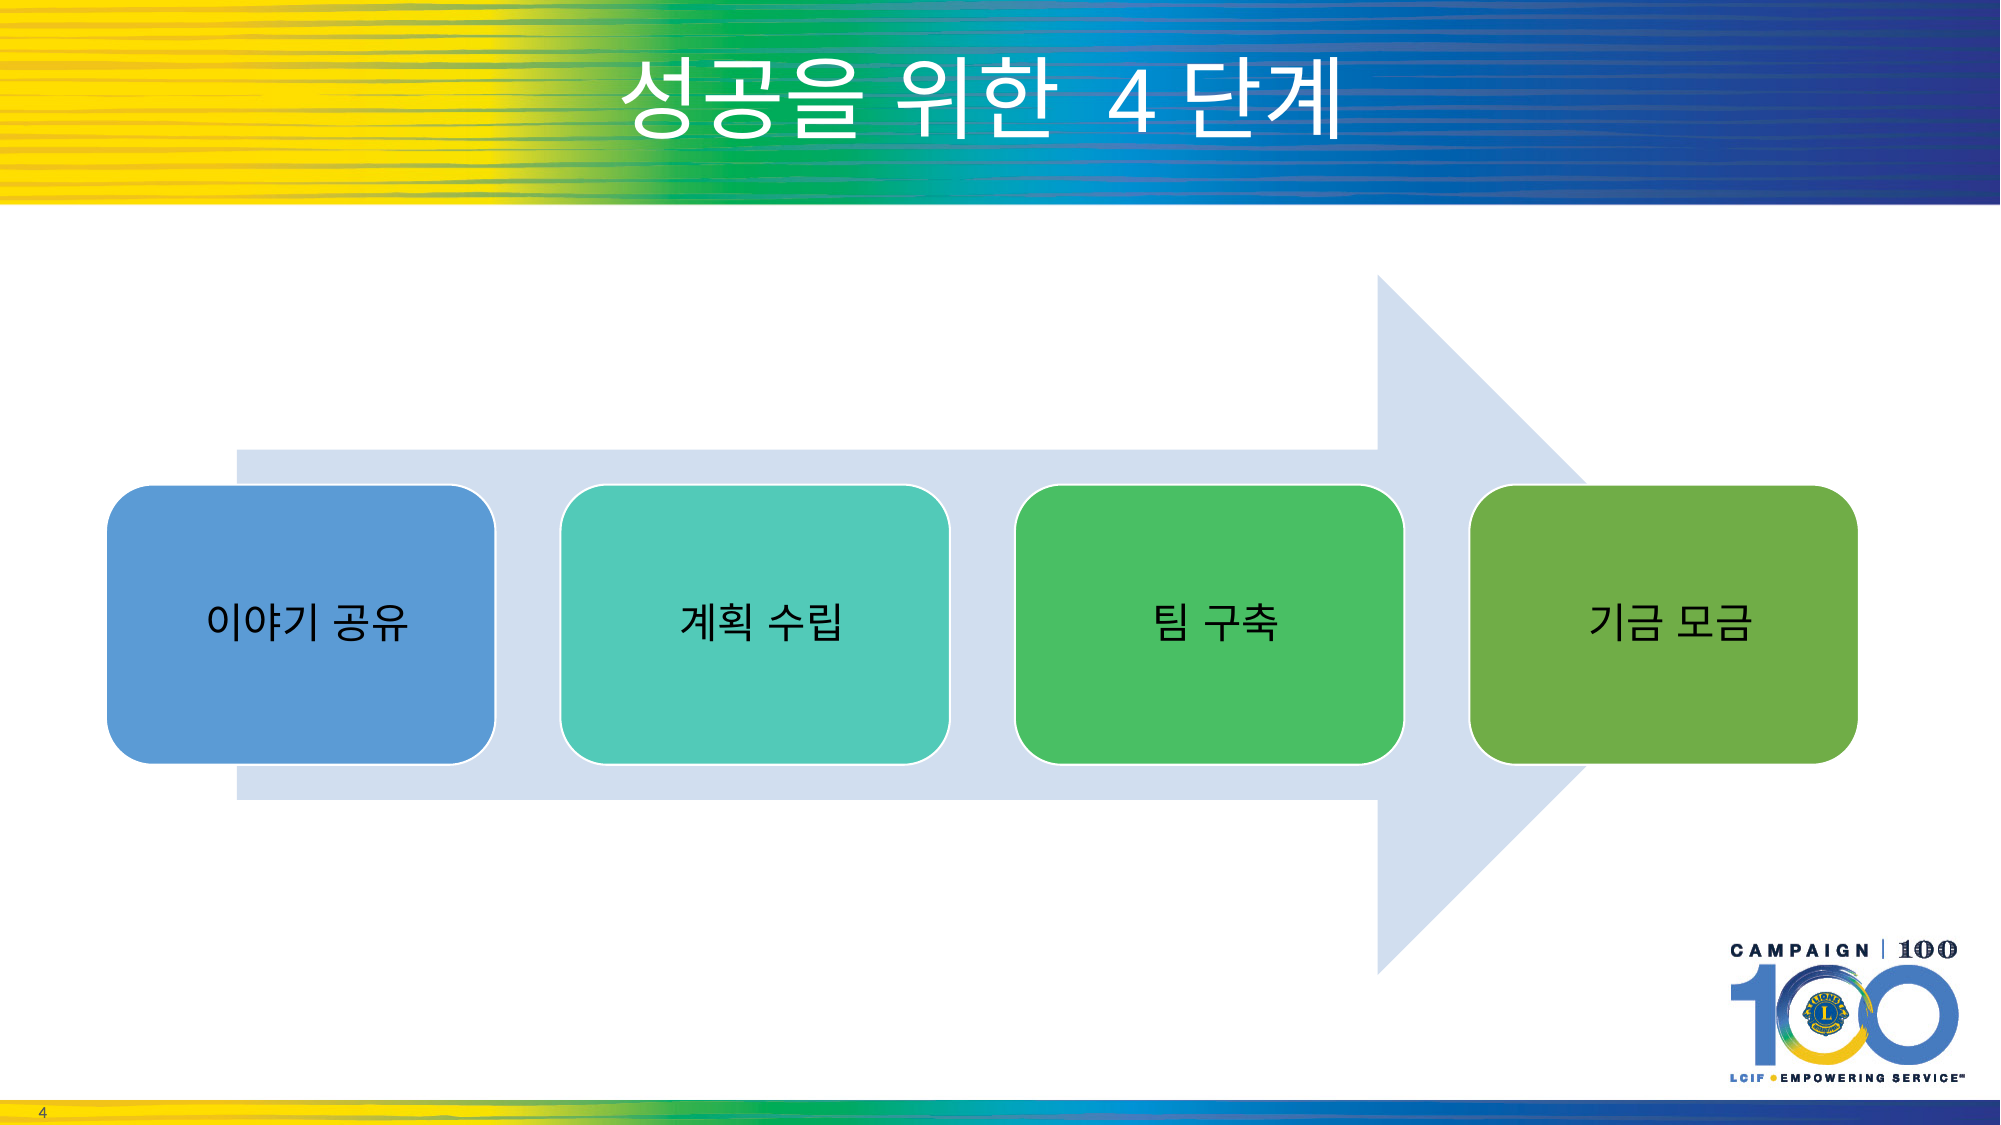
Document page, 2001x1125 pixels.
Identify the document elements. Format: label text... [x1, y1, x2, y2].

title 성공을 위한 4단계 [27, 46, 1938, 161]
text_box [105, 274, 1860, 975]
picture [0, 0, 2000, 1125]
